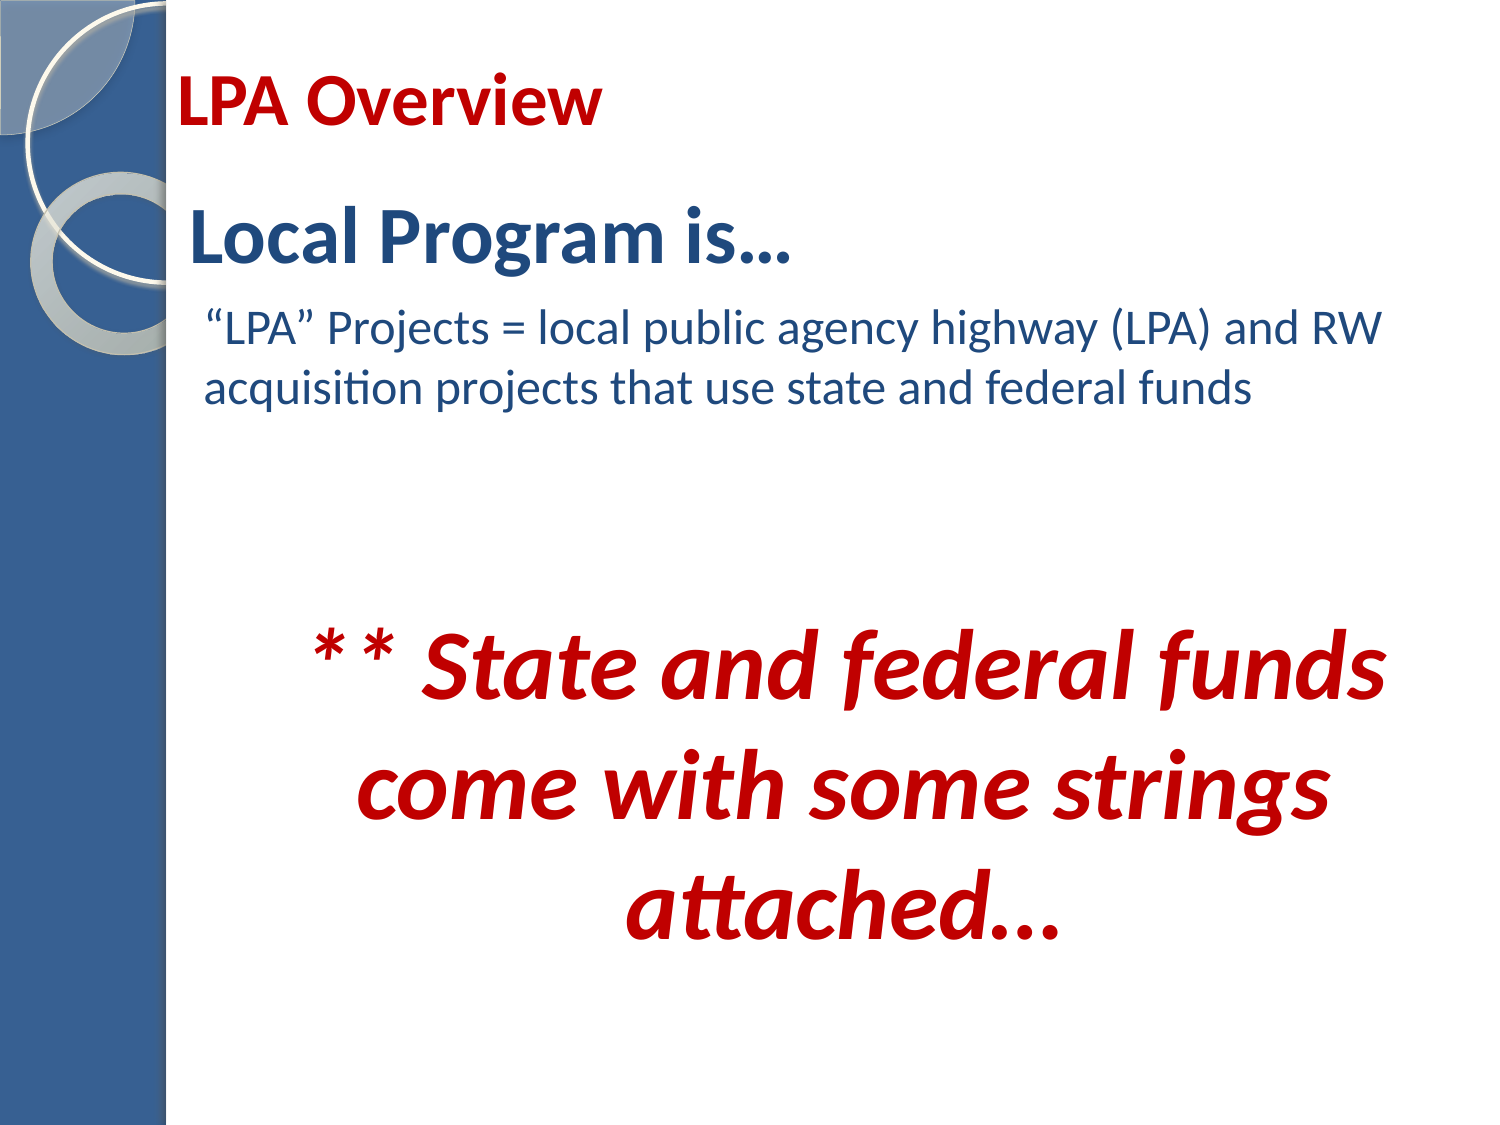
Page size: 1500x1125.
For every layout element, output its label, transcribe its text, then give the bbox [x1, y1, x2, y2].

list “LPA” Projects = local public agency highway (LPA) and RW acquisition projects that use state and federal funds ** State and federal funds come with some strings attached… [174, 288, 1500, 1075]
text_box Local Program is… [174, 174, 1500, 288]
title LPA Overview [162, 0, 1360, 192]
